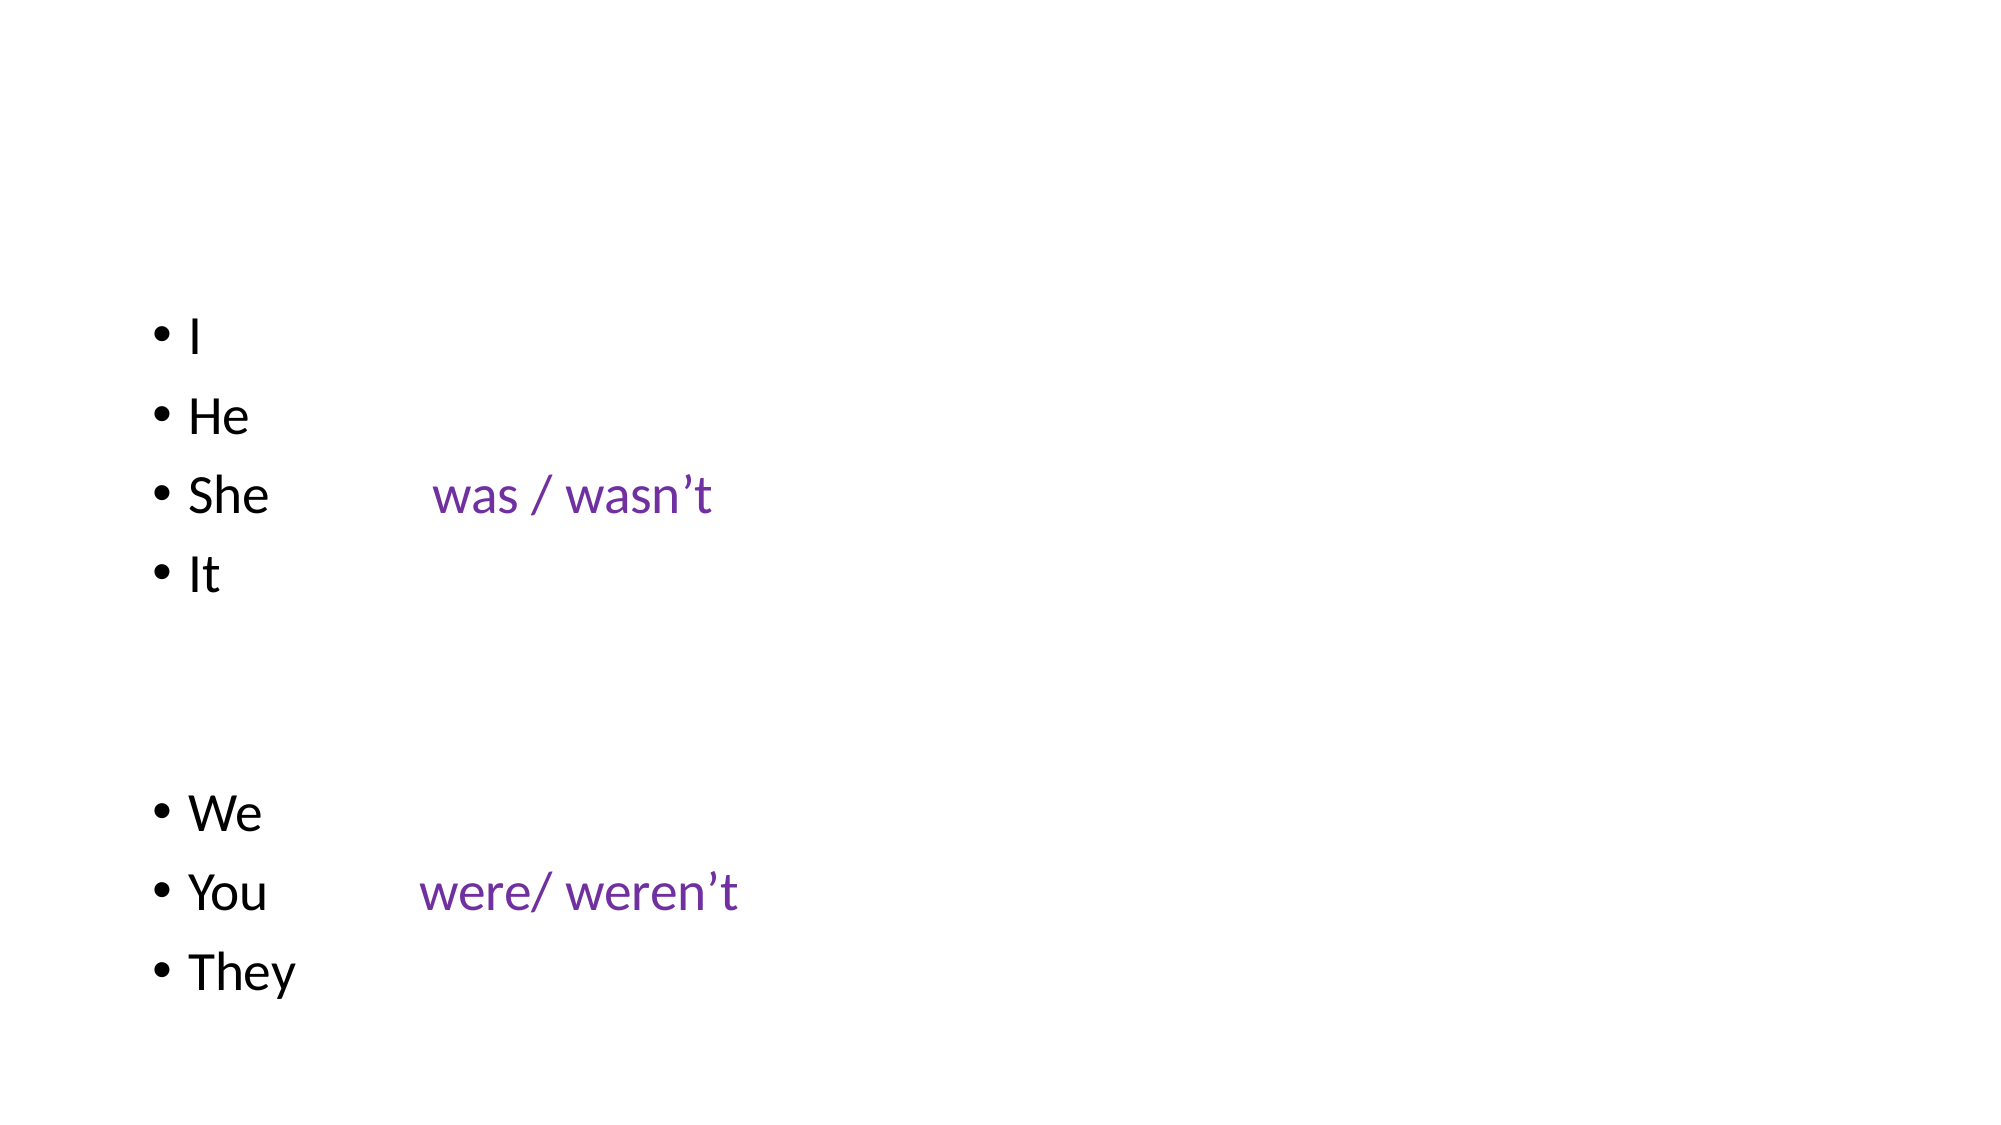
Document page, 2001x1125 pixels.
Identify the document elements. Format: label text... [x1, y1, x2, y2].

list I He She was / wasn’t It We You were/ weren’t They [137, 299, 1863, 1014]
